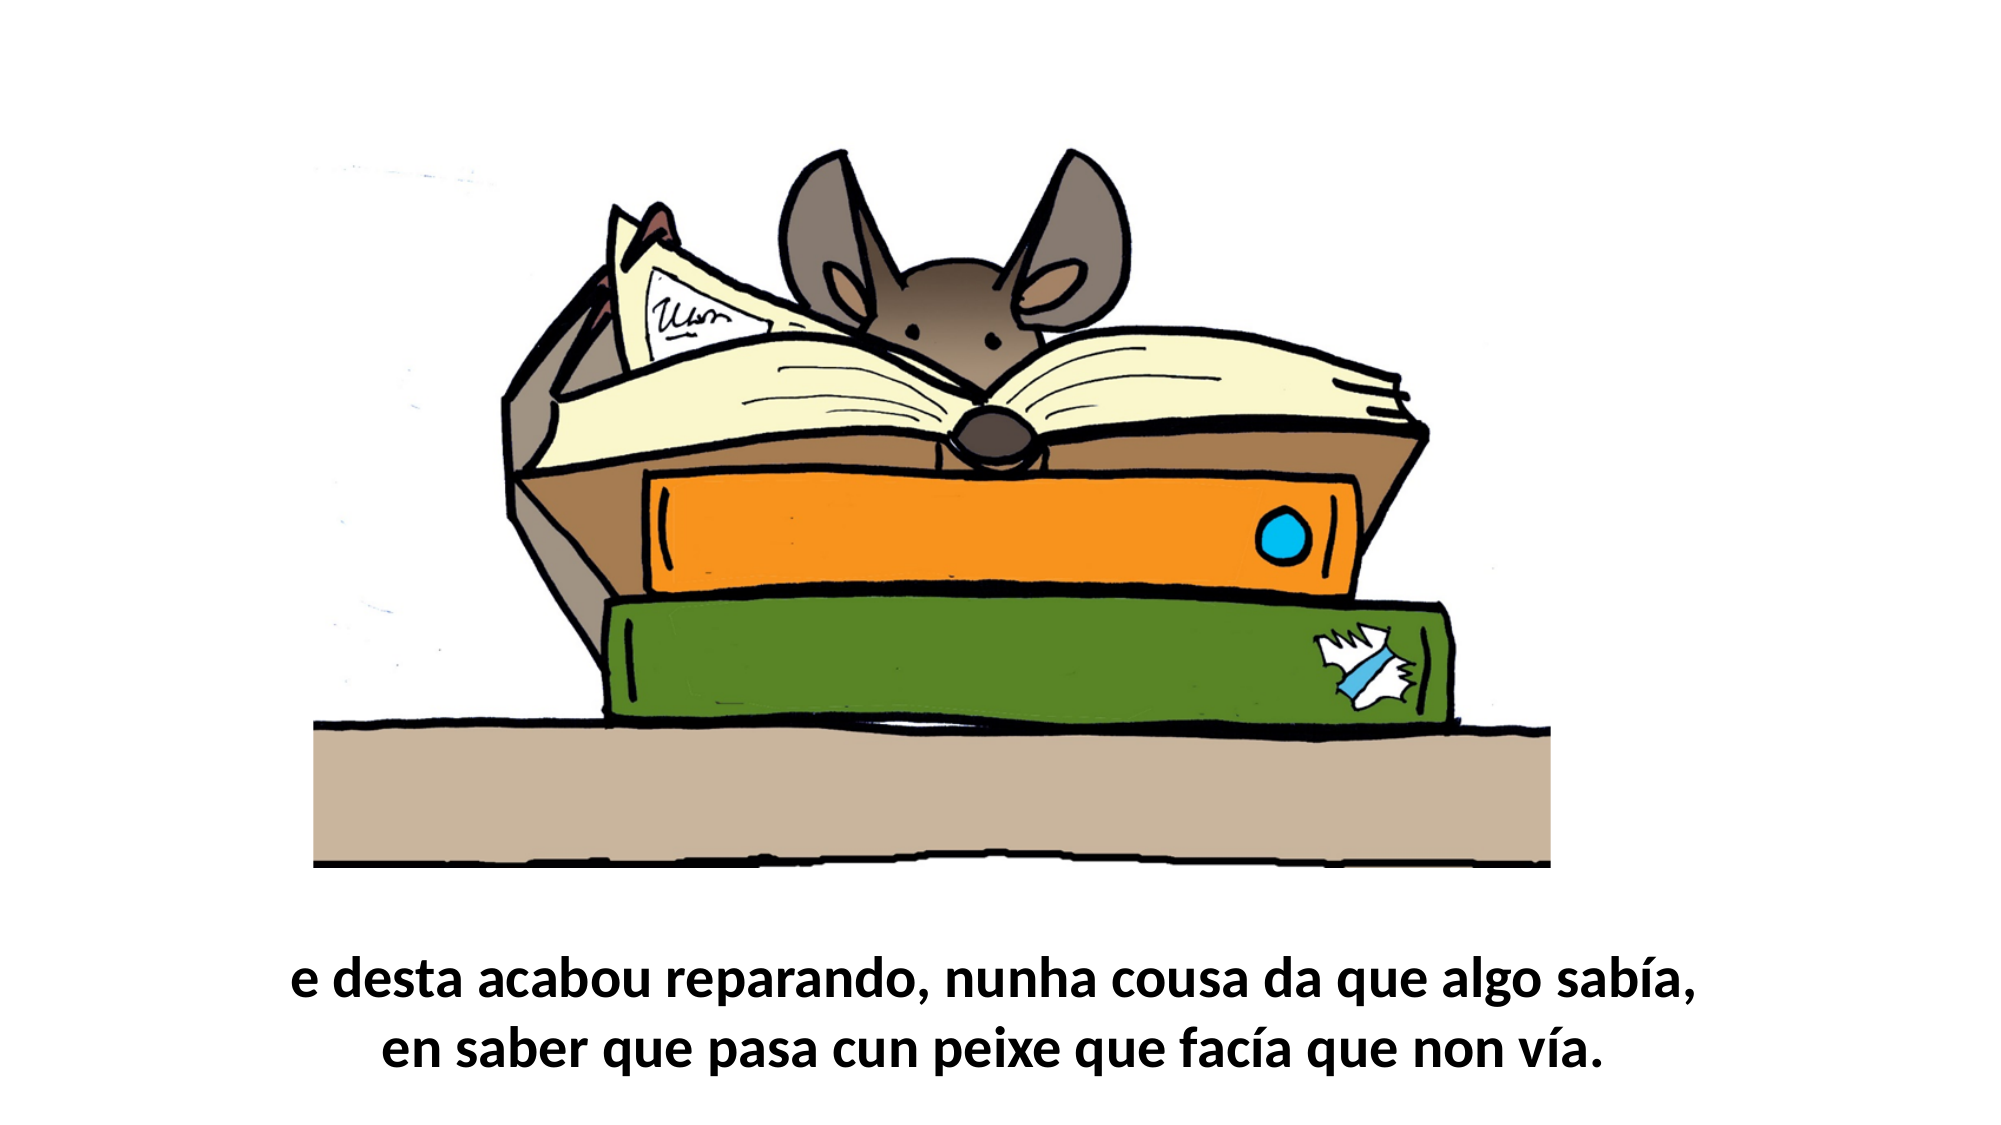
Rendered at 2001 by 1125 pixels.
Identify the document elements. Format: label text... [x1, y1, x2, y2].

picture [313, 99, 1551, 869]
text_box e desta acabou reparando, nunha cousa da que algo sabía, en saber que pasa cun peixe que facía que non vía. [122, 931, 1878, 1087]
